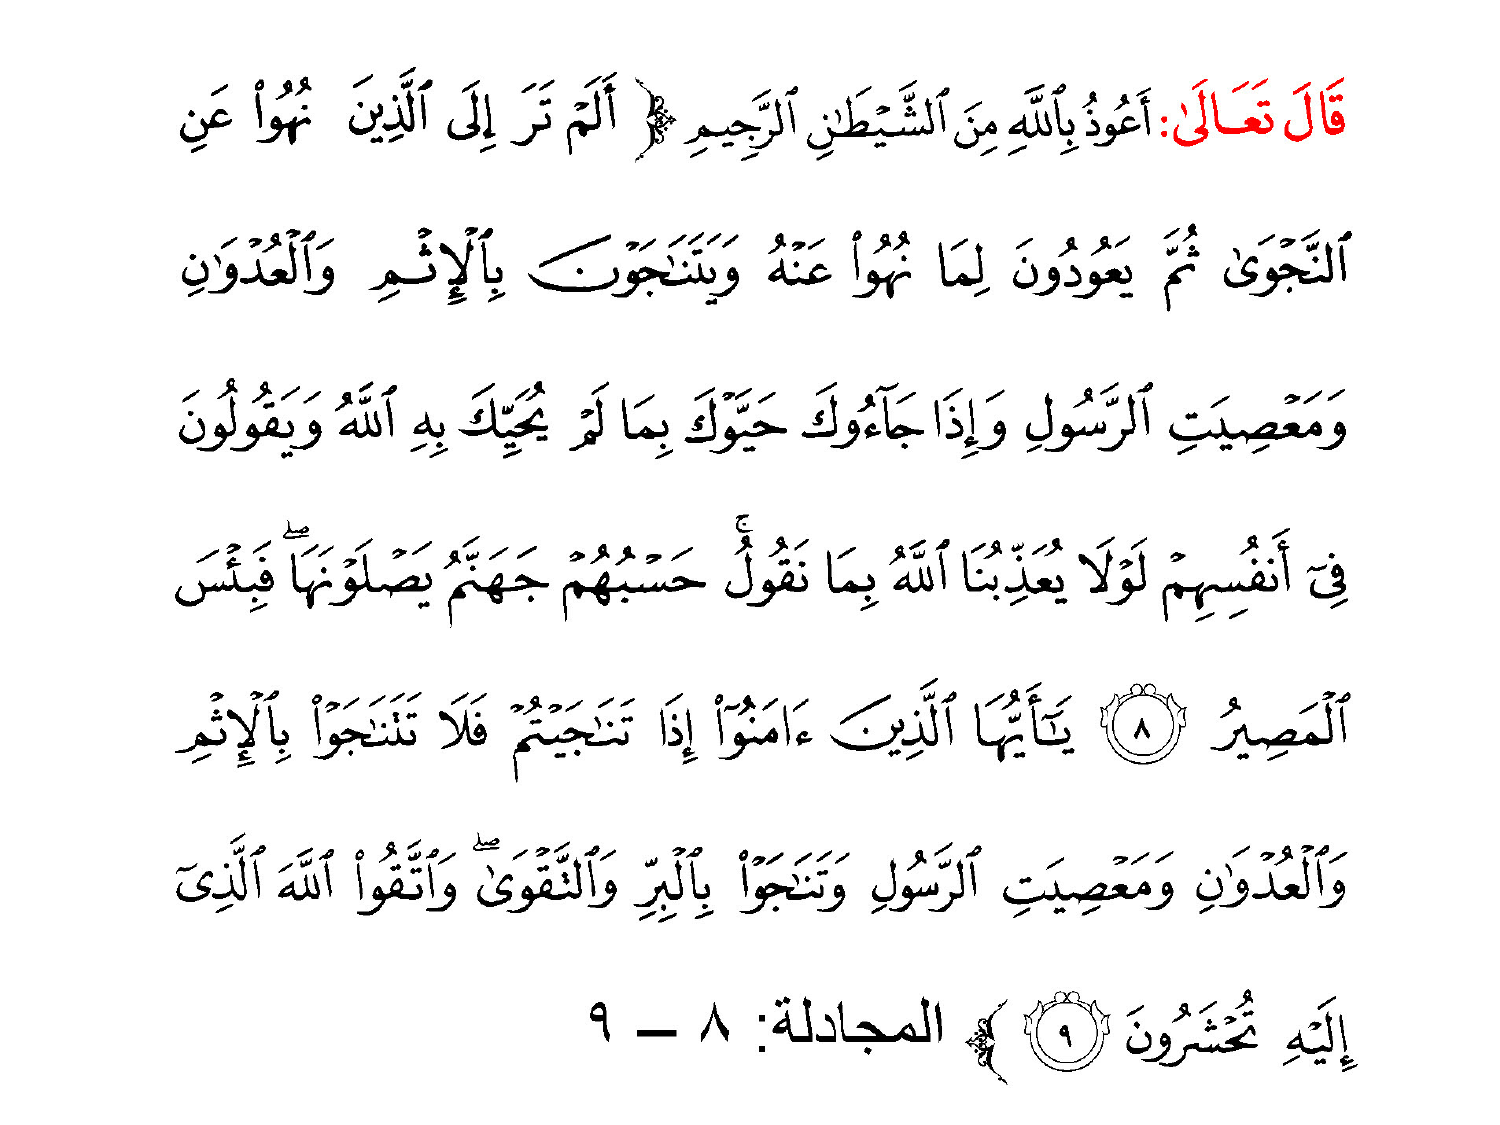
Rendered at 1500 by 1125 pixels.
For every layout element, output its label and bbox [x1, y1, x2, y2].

picture [138, 0, 1362, 1125]
